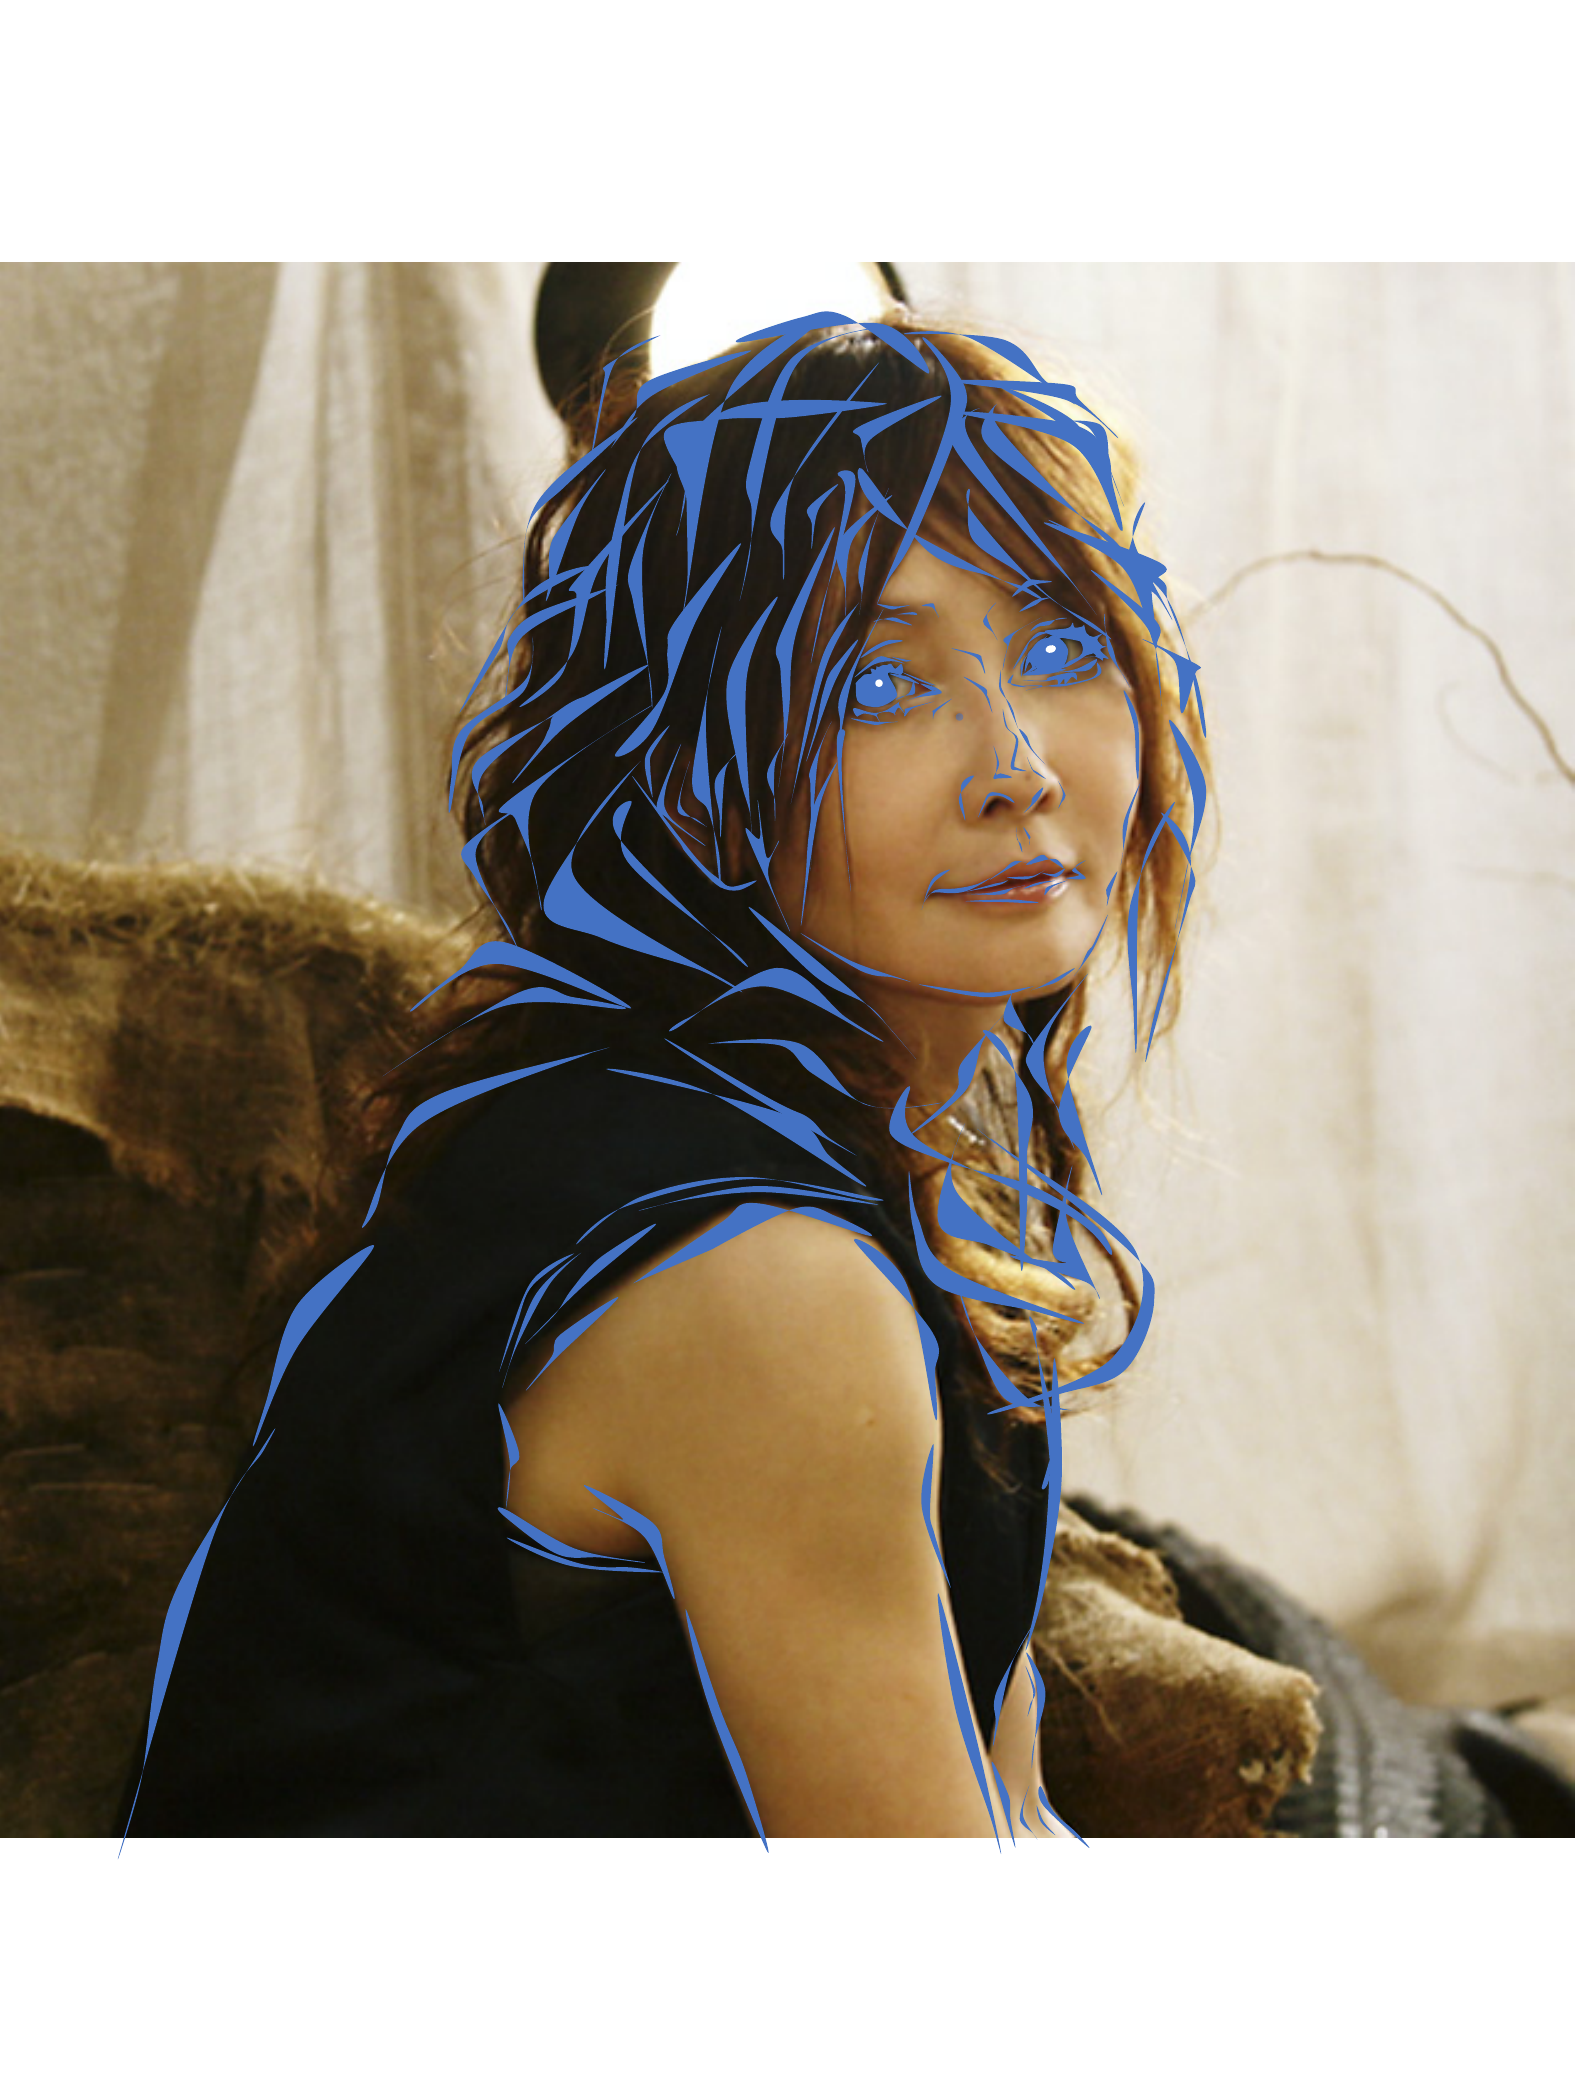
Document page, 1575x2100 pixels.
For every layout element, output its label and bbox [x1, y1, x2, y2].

text_box [995, 1838, 1003, 1856]
text_box [1010, 1838, 1017, 1849]
text_box [759, 1838, 770, 1855]
text_box [116, 1838, 127, 1860]
text_box [1075, 1838, 1091, 1851]
picture [0, 262, 1575, 1838]
